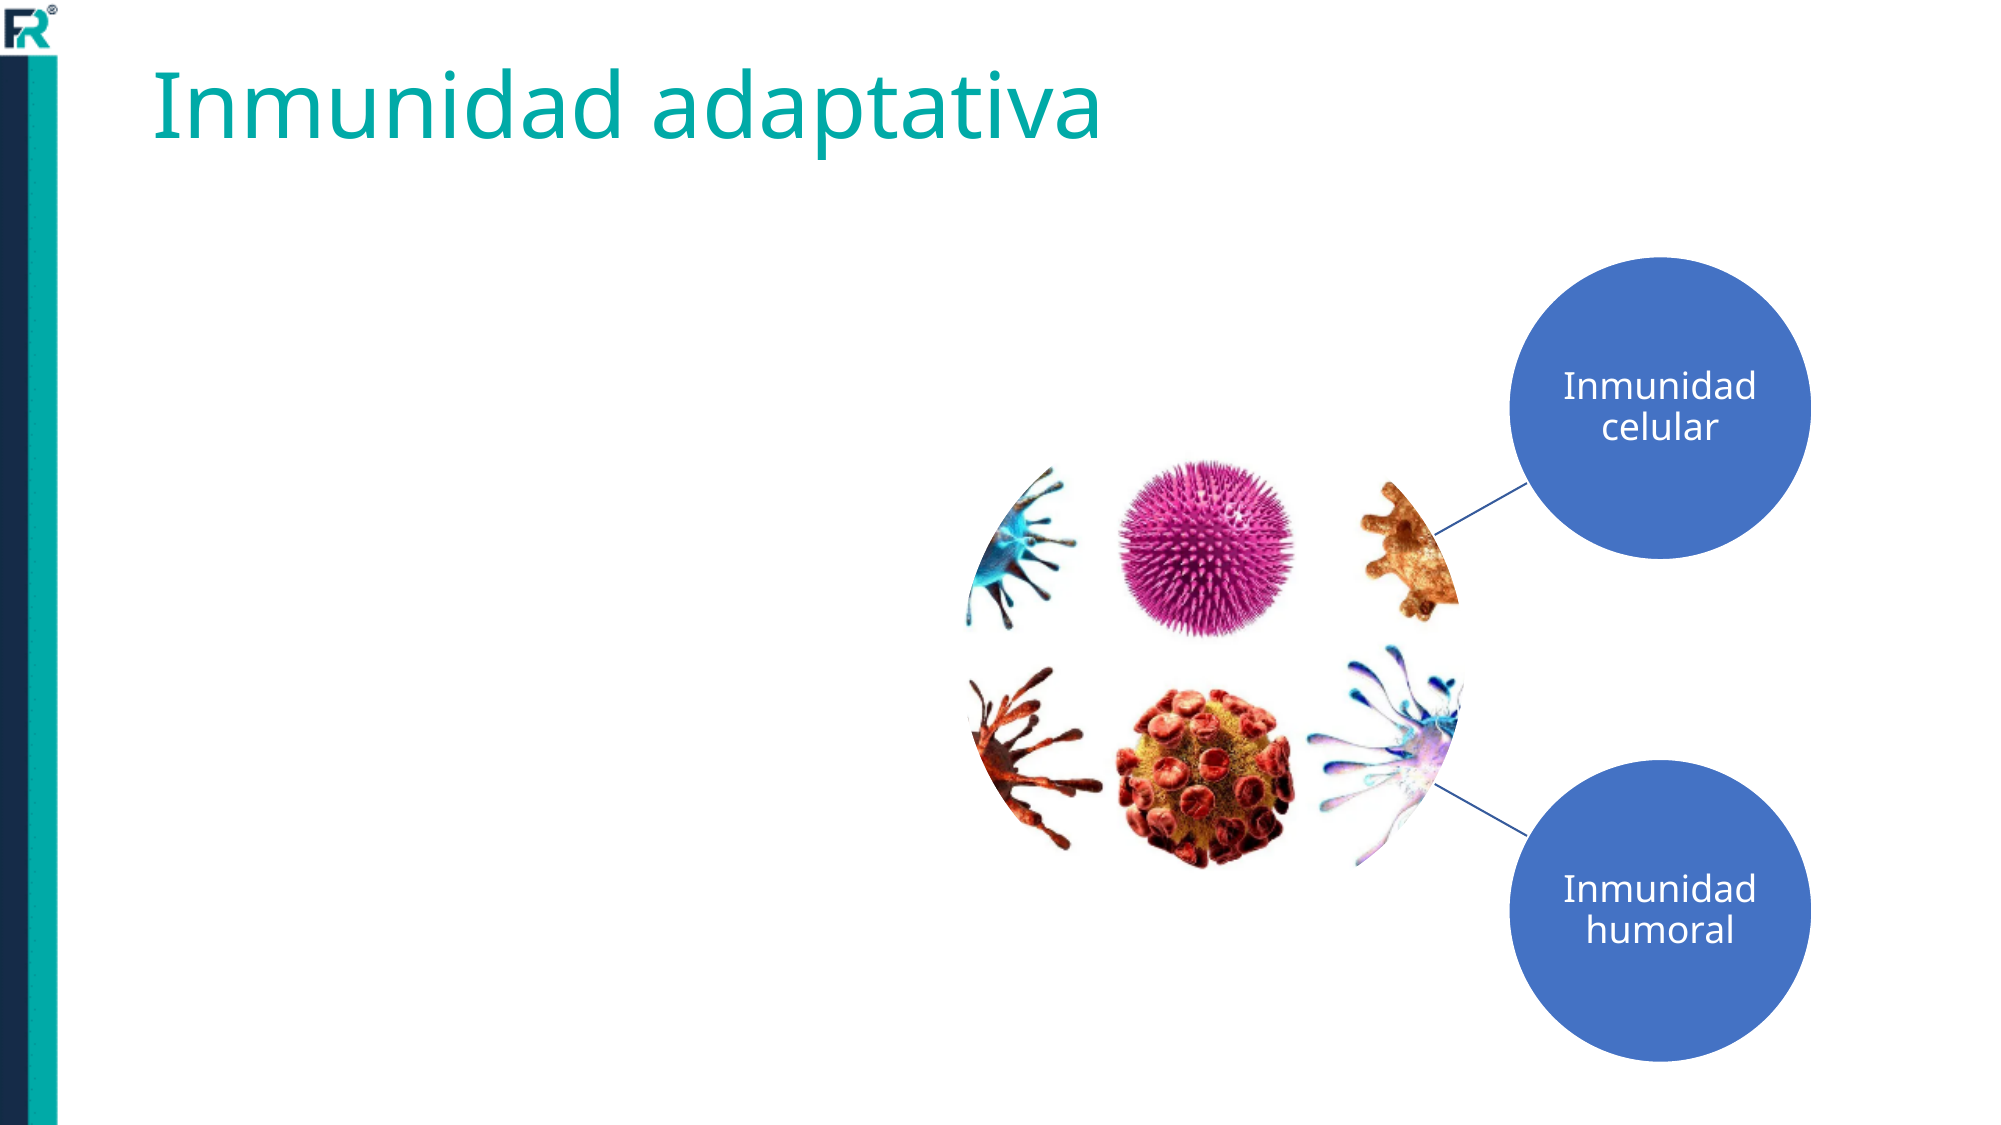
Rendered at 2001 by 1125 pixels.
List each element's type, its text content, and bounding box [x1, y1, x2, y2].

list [954, 255, 2000, 1064]
picture [0, 0, 2001, 1125]
title Inmunidad adaptativa [137, 0, 1863, 218]
